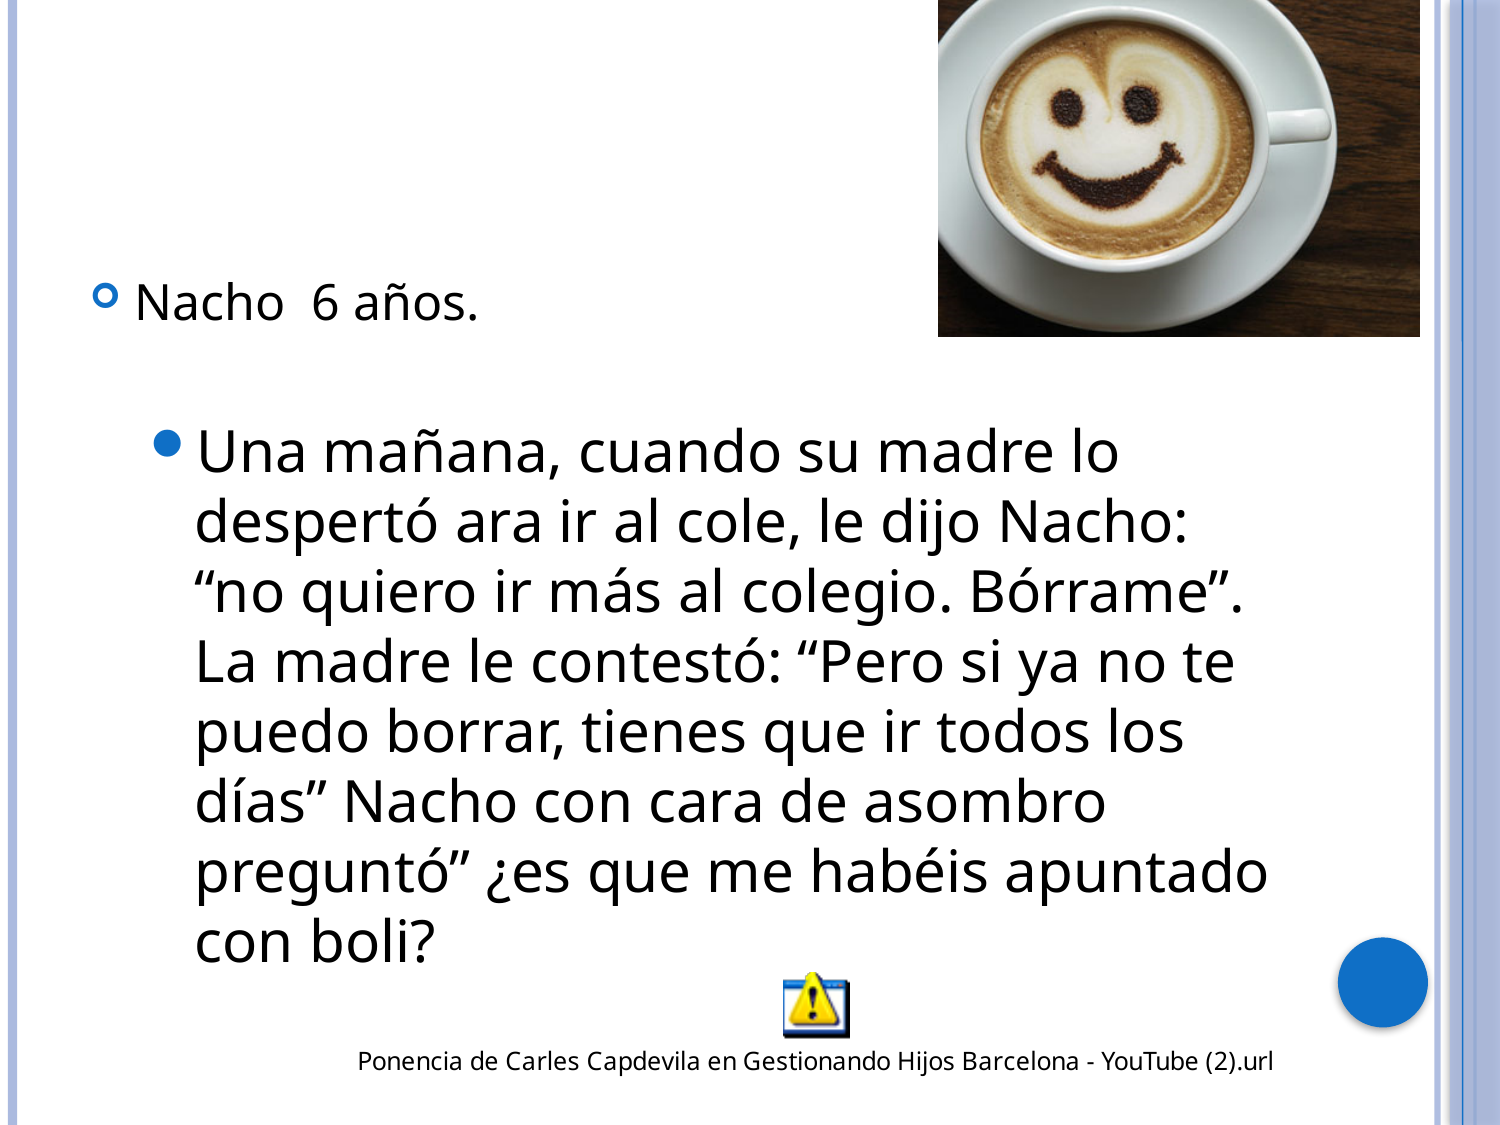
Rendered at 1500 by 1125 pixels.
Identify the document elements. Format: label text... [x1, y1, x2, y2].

picture [938, 0, 1421, 338]
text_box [268, 972, 1364, 1086]
list Nacho 6 años. Una mañana, cuando su madre lo despertó ara ir al cole, le dijo Nacho: “no quiero ir más al colegio. Bórrame”. La madre le contestó: “Pero si ya no te puedo borrar, tienes que ir todos los días” Nacho con cara de asombro preguntó” ¿es que me habéis apuntado con boli? [75, 262, 1300, 1062]
